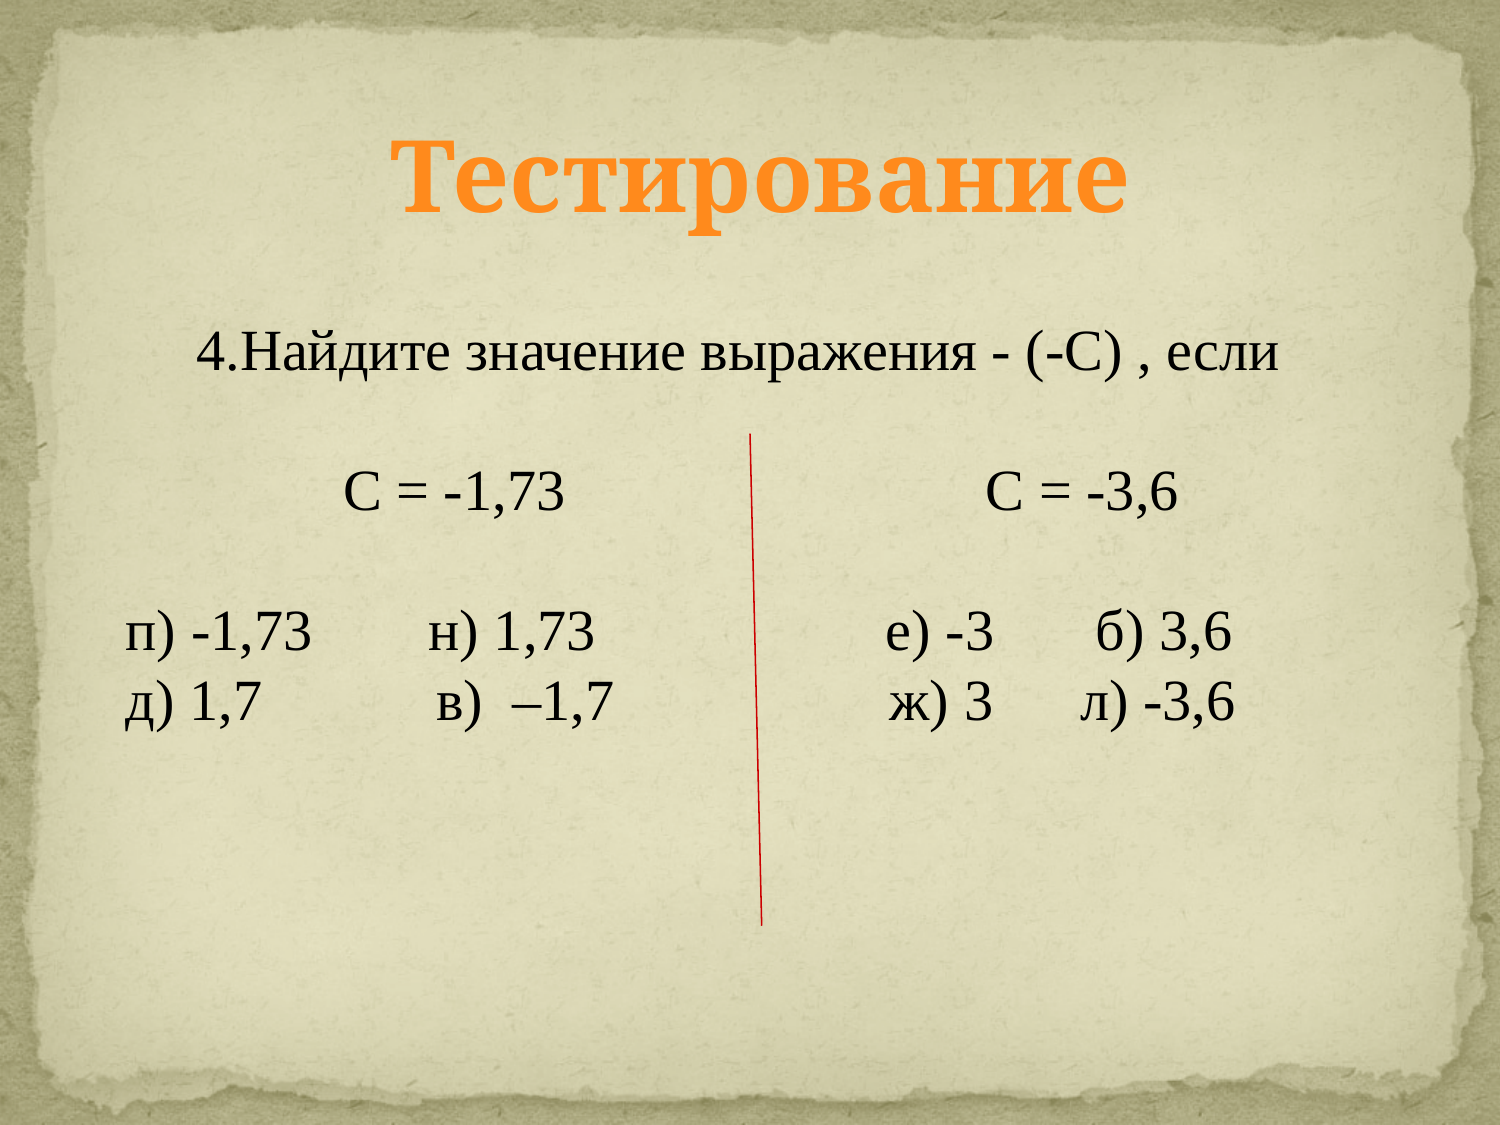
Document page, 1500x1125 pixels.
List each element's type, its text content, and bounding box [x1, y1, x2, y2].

text_box 4.Найдите значение выражения - (-С) , если С = -1,73 С = -3,6 п) -1,73 н) 1,73 е) -3 б) 3,6 д) 1,7 в) –1,7 ж) 3 л) -3,6 [82, 304, 1395, 810]
text_box Тестирование [375, 105, 1146, 241]
